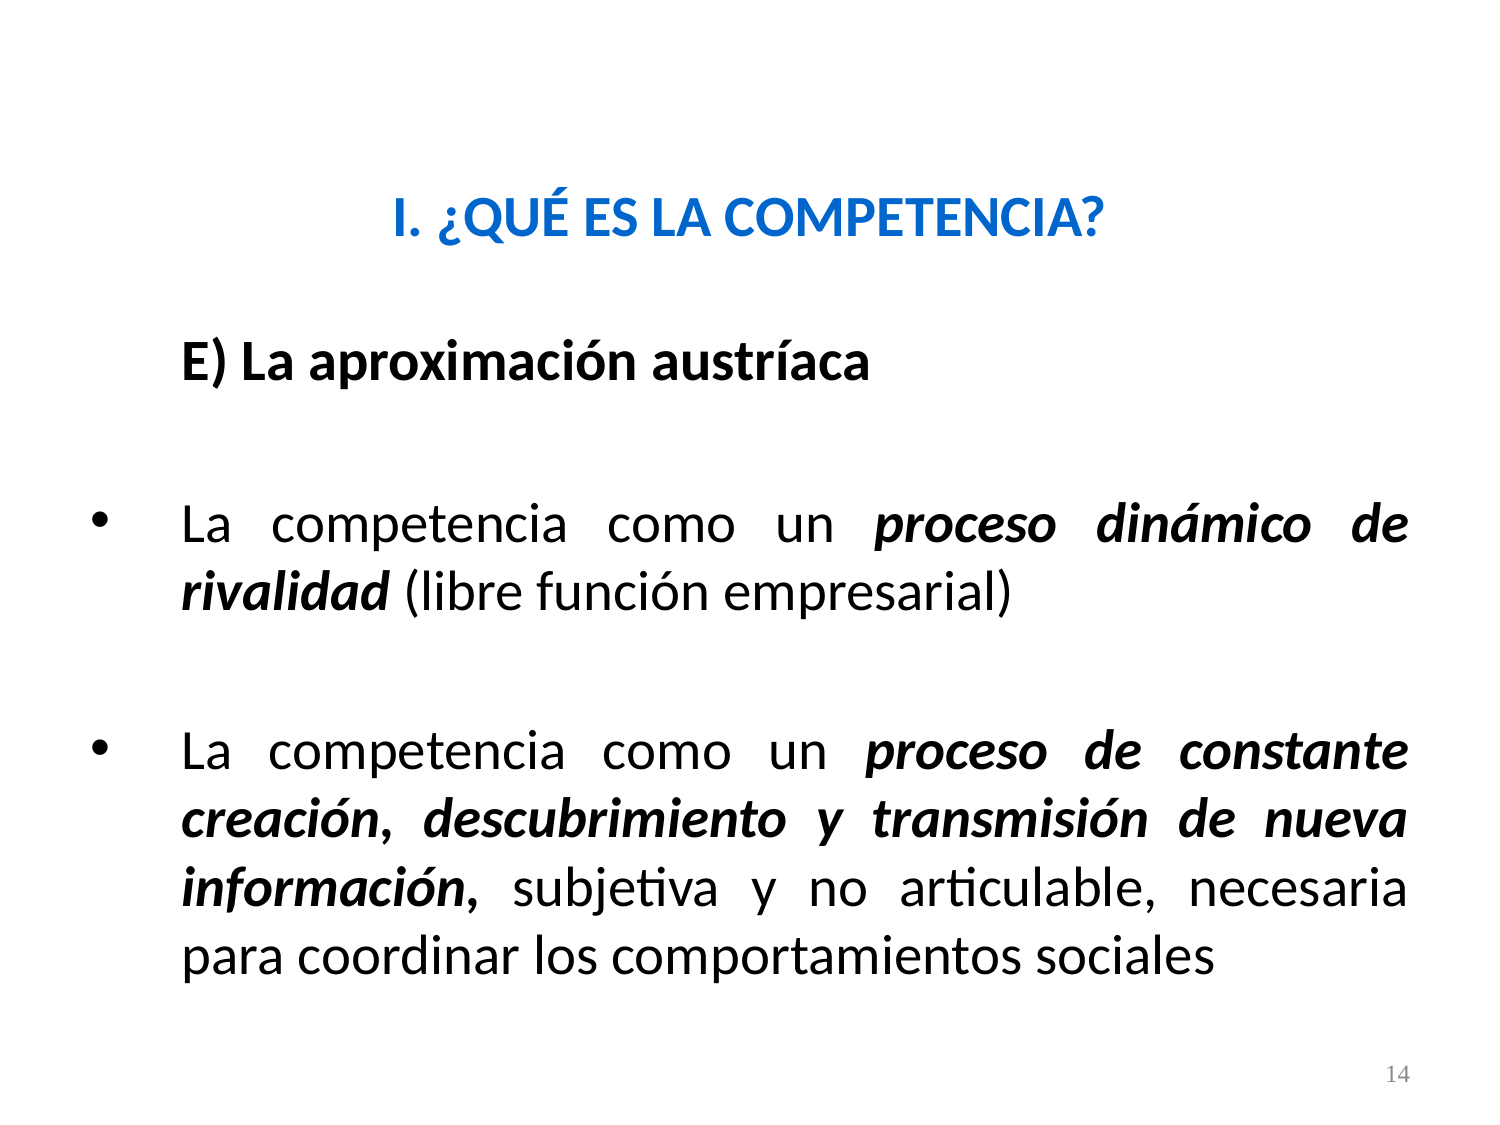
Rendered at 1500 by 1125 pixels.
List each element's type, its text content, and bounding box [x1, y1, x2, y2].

title I. ¿QUÉ ES LA COMPETENCIA? [75, 120, 1425, 314]
slide_number 14 [1074, 1042, 1425, 1103]
list E) La aproximación austríaca La competencia como un proceso dinámico de rivalidad (libre función empresarial) La competencia como un proceso de constante creación, descubrimiento y transmisión de nueva información, subjetiva y no articulable, necesaria para coordinar los comportamientos sociales [75, 314, 1425, 1005]
